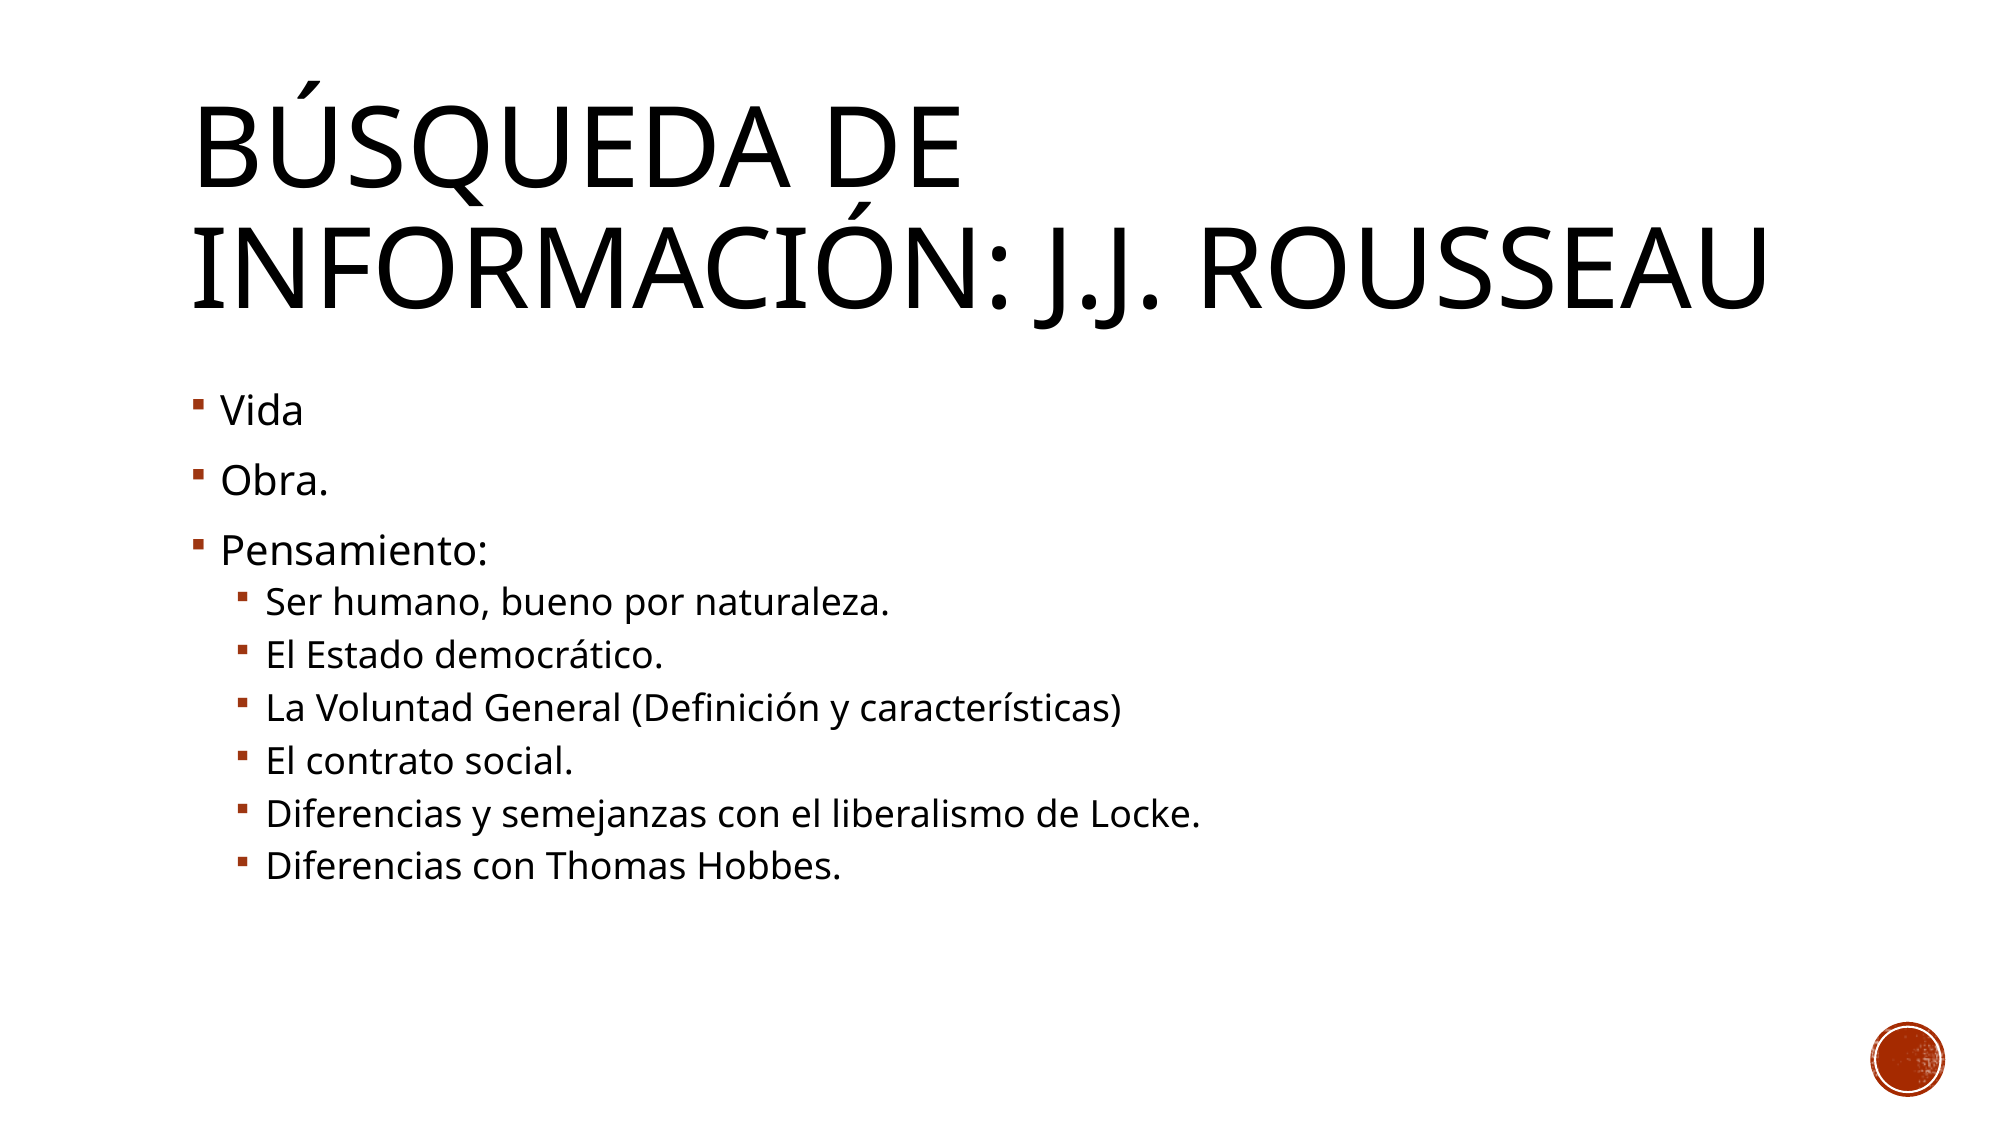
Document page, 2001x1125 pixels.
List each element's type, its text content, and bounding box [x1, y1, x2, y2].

title Búsqueda de información: j.j. rousseau [175, 79, 1826, 306]
list Vida Obra. Pensamiento: Ser humano, bueno por naturaleza. El Estado democrático. La Voluntad General (Definición y características) El contrato social. Diferencias y semejanzas con el liberalismo de Locke. Diferencias con Thomas Hobbes. [175, 306, 1826, 1089]
